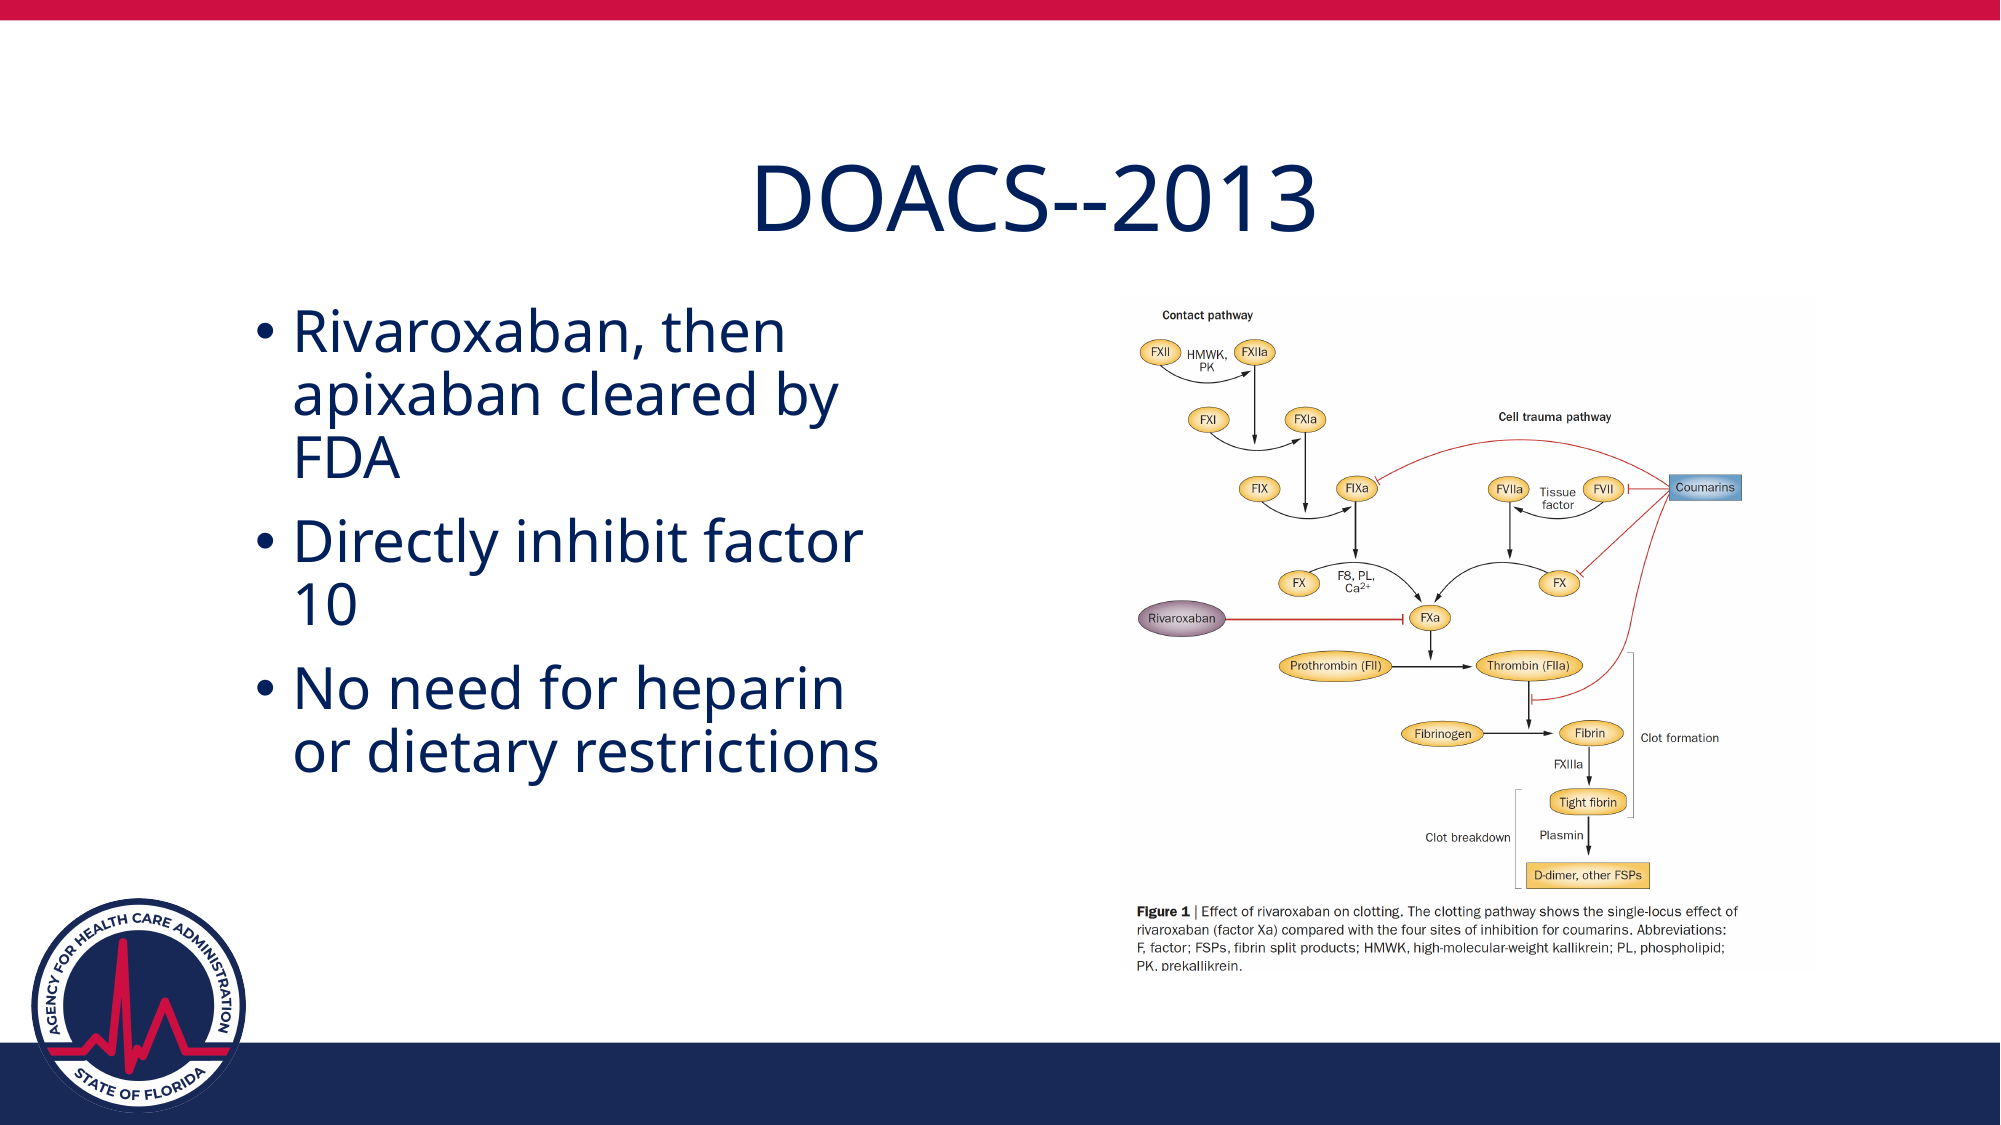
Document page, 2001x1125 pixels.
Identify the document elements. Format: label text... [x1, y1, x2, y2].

title DOACS--2013 [185, 107, 1886, 296]
list Rivaroxaban, then apixaban cleared by FDA Directly inhibit factor 10 No need for heparin or dietary restrictions [240, 295, 903, 971]
picture [1121, 295, 1815, 971]
picture [31, 898, 246, 1113]
